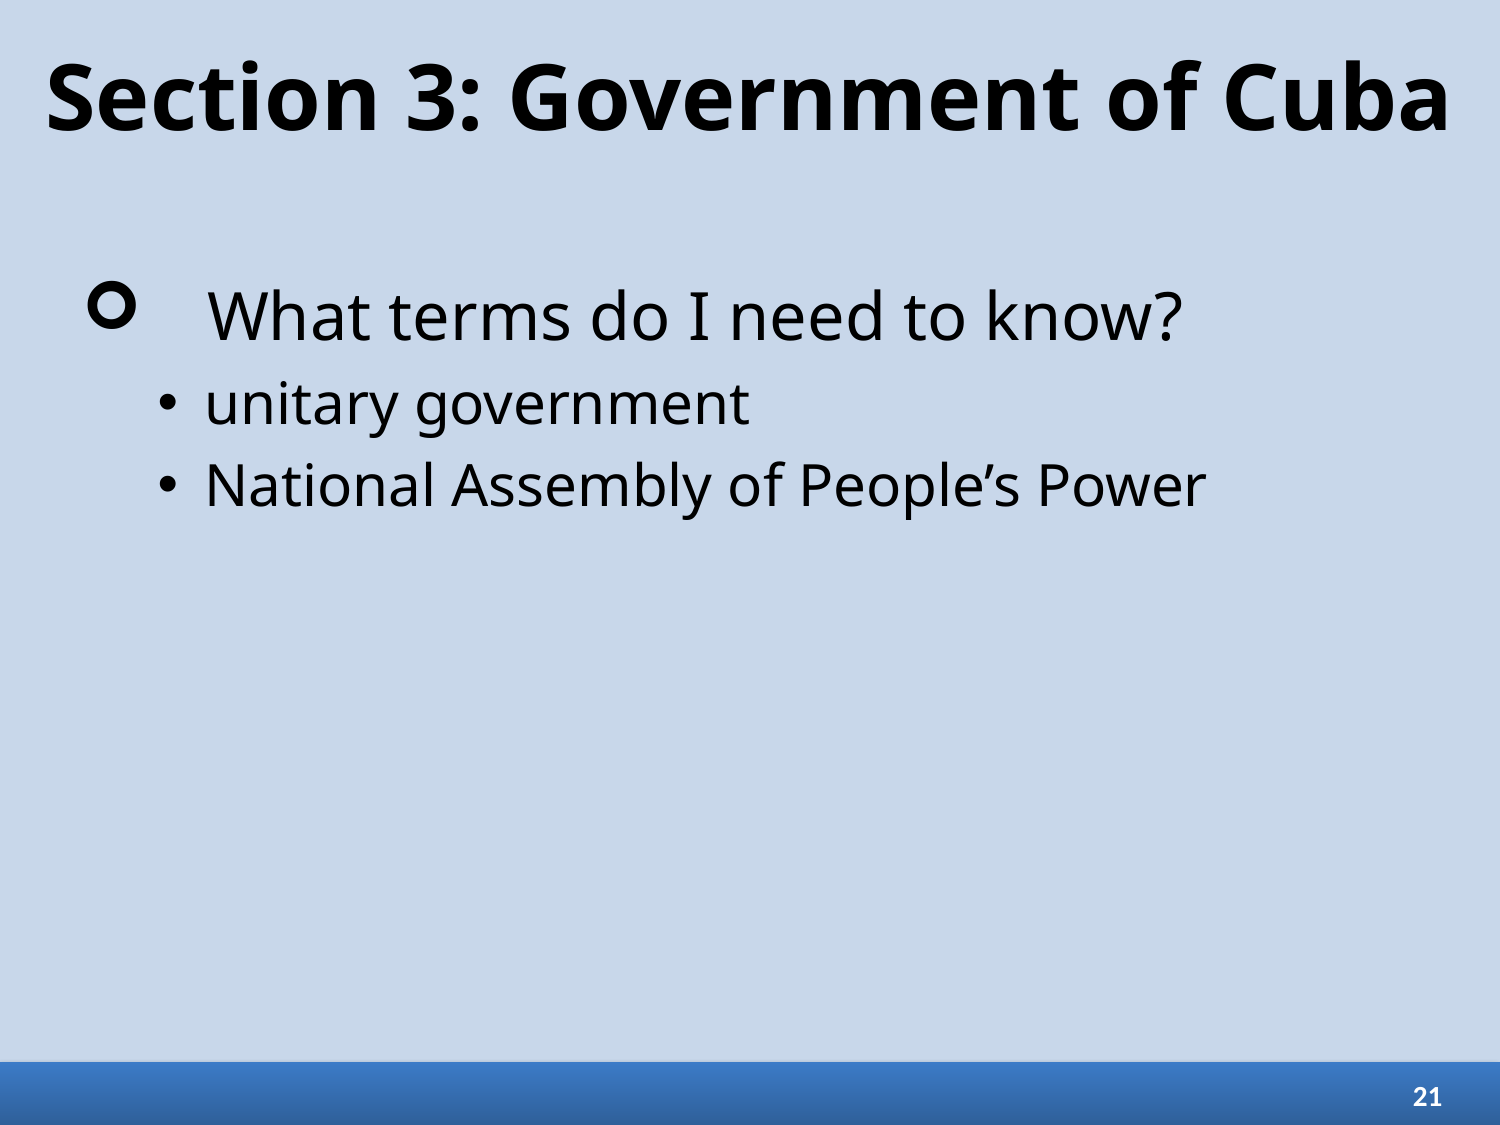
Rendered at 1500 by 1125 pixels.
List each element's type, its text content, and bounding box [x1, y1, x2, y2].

slide_number 21 [1398, 1070, 1451, 1120]
list What terms do I need to know? unitary government National Assembly of People’s Power [74, 281, 1426, 1001]
title Section 3: Government of Cuba [0, 0, 1500, 188]
